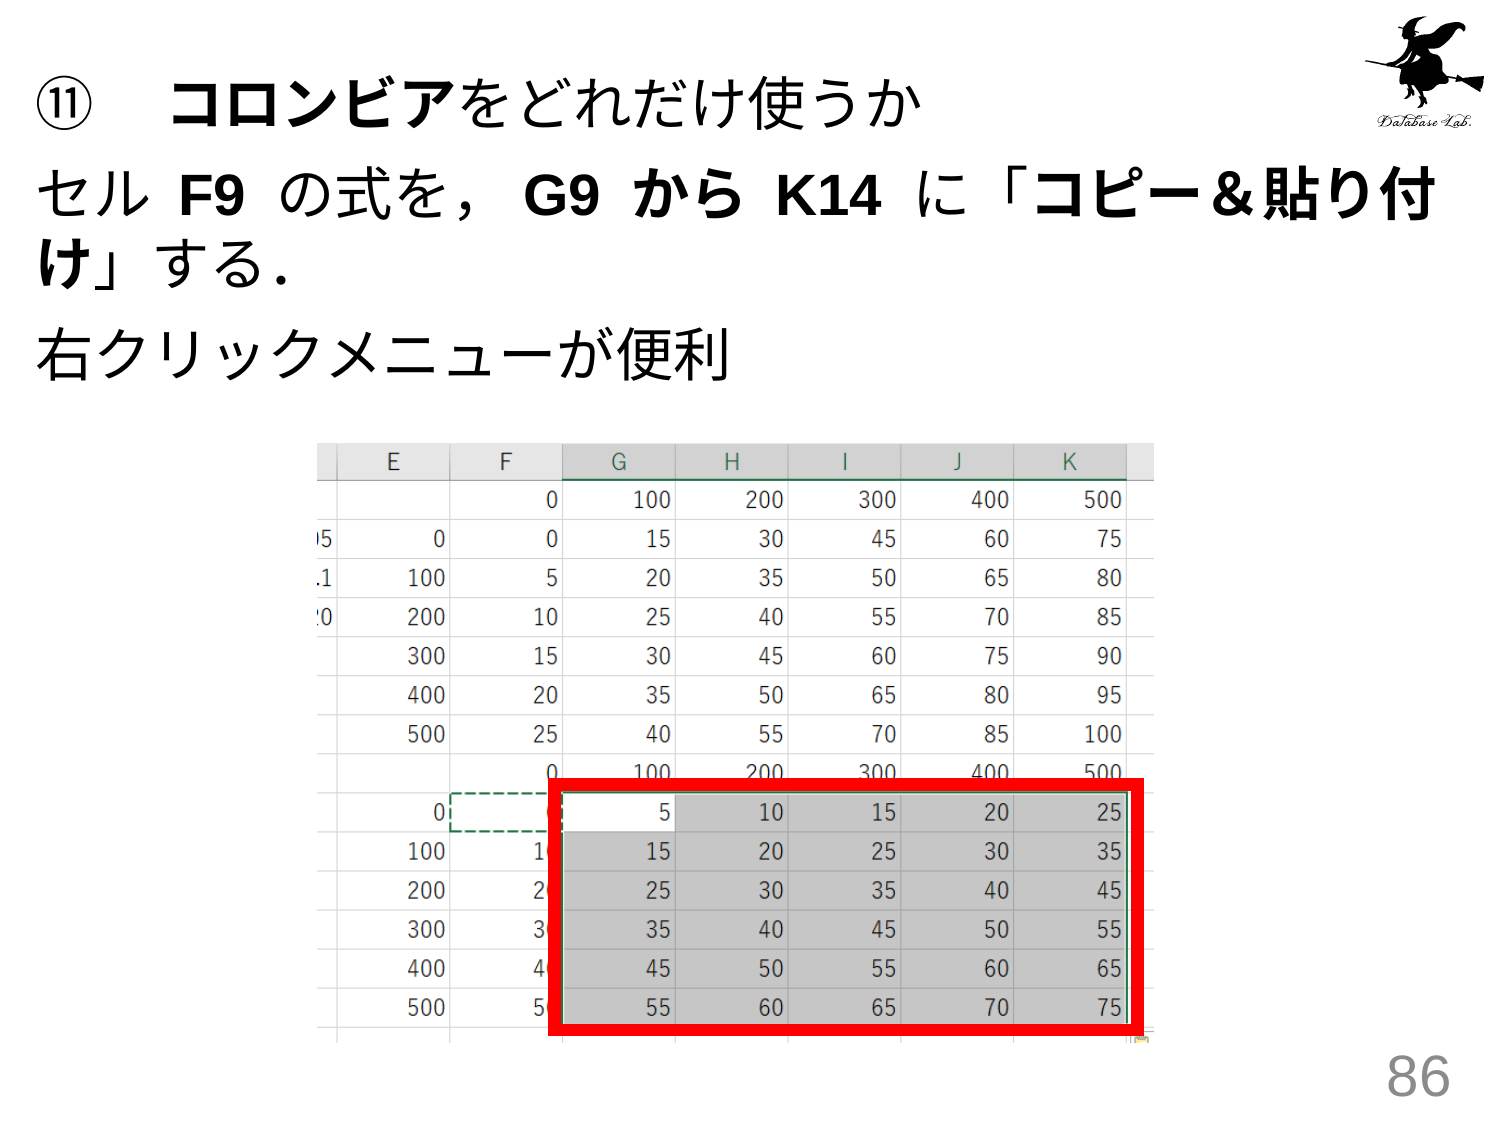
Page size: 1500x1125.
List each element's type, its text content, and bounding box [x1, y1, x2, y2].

slide_number 86 [1129, 1042, 1467, 1103]
list ⑪ コロンビアをどれだけ使うか セル F9 の式を，G9 から K14 に「コピー＆貼り付け」する． 右クリックメニューが便利 [19, 59, 1481, 681]
picture [1362, 14, 1486, 130]
picture [317, 443, 1154, 1043]
